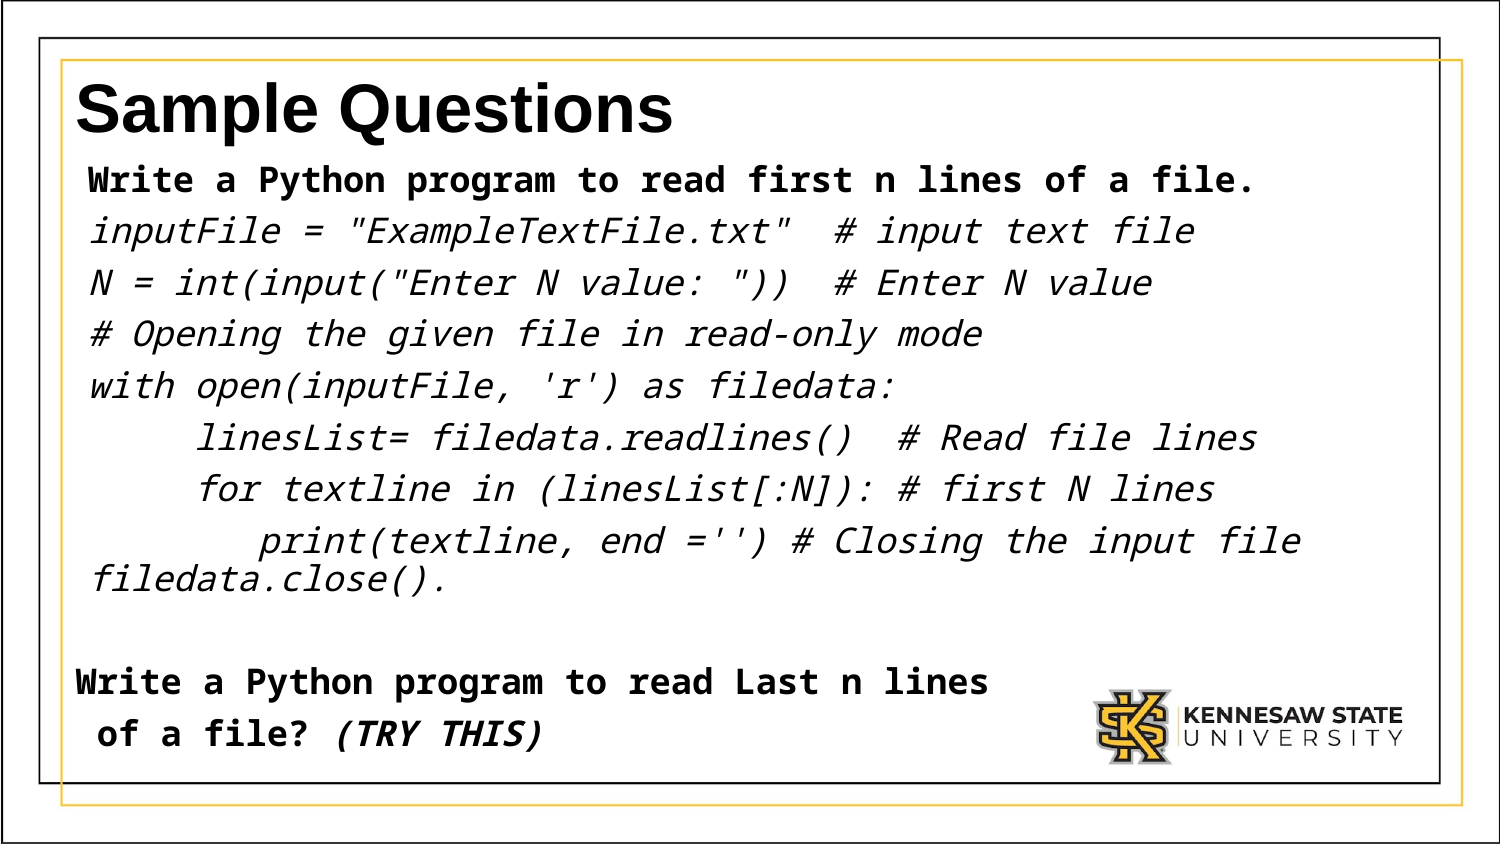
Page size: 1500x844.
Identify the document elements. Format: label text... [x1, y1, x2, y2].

list Write a Python program to read first n lines of a file. inputFile = "ExampleTextFile.txt" # input text file N = int(input("Enter N value: ")) # Enter N value # Opening the given file in read-only mode with open(inputFile, 'r') as filedata: linesList= filedata.readlines() # Read file lines for textline in (linesList[:N]): # first N lines print(textline, end ='') # Closing the input file filedata.close(). Write a Python program to read Last n lines of a file? (TRY THIS) [60, 154, 1442, 772]
title Sample Questions [60, 62, 1442, 154]
picture [0, 0, 1500, 844]
